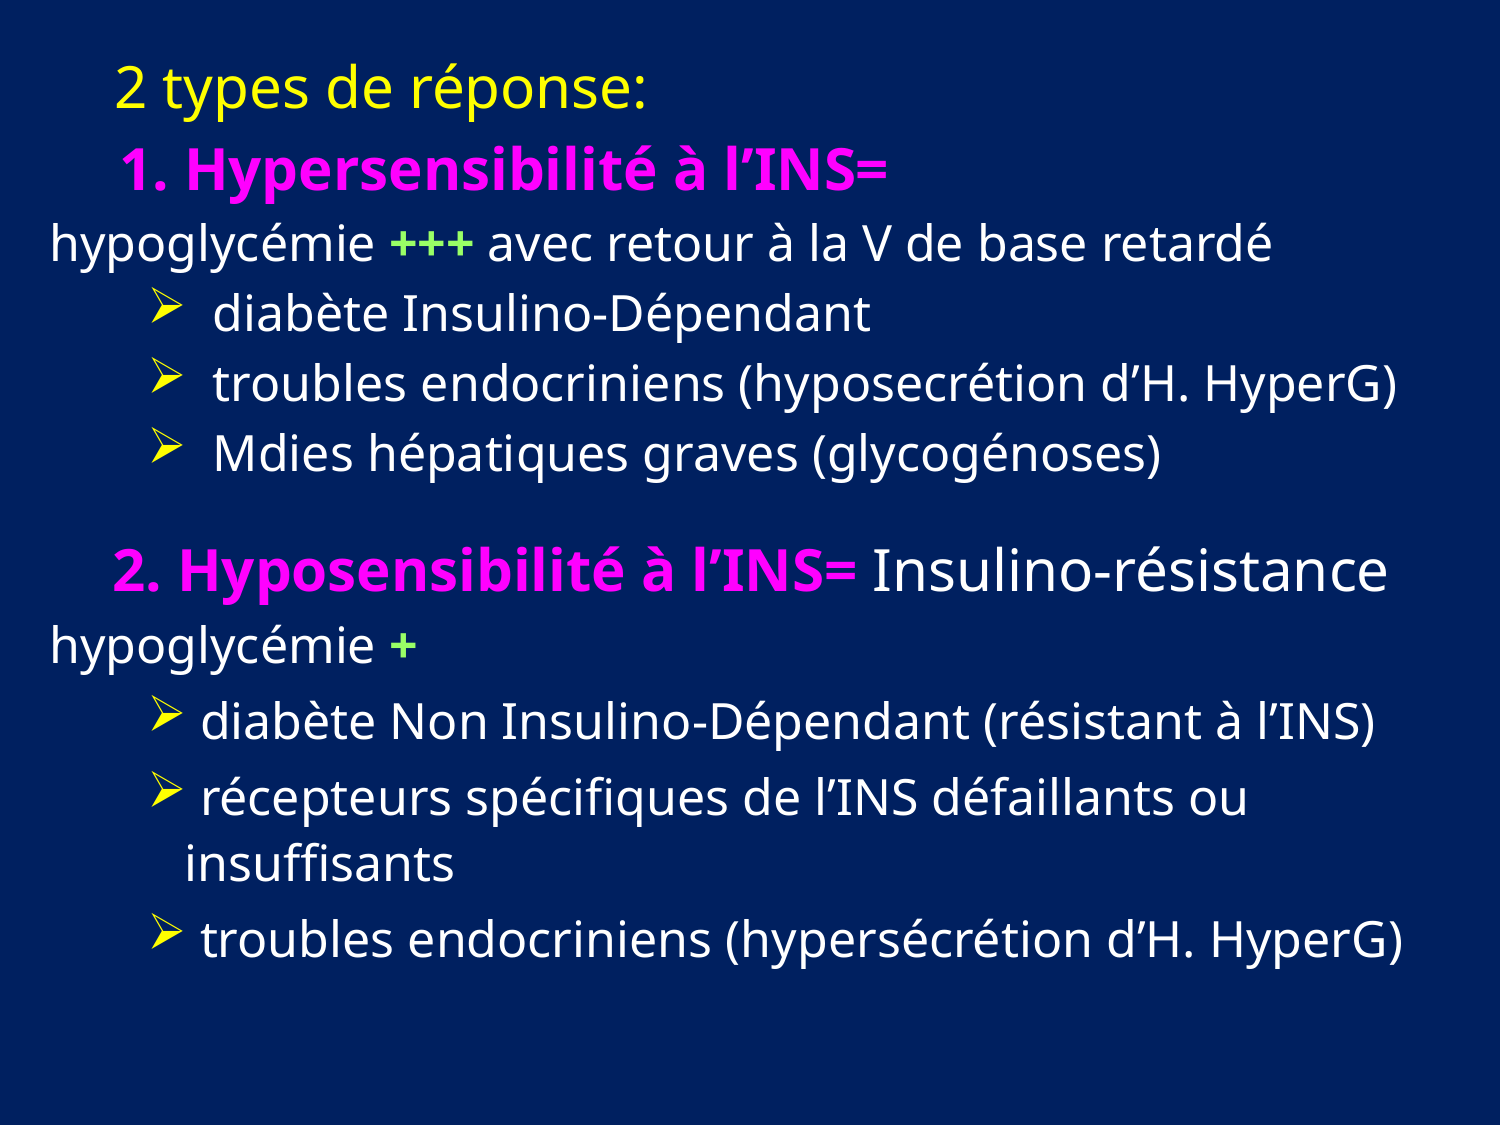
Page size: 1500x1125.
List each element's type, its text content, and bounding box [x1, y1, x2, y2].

list 2 types de réponse: 1. Hypersensibilité à l’INS= hypoglycémie +++ avec retour à la V de base retardé diabète Insulino-Dépendant troubles endocriniens (hyposecrétion d’H. HyperG) Mdies hépatiques graves (glycogénoses) 2. Hyposensibilité à l’INS= Insulino-résistance hypoglycémie + diabète Non Insulino-Dépendant (résistant à l’INS) récepteurs spécifiques de l’INS défaillants ou insuffisants troubles endocriniens (hypersécrétion d’H. HyperG) [0, 42, 1500, 1071]
